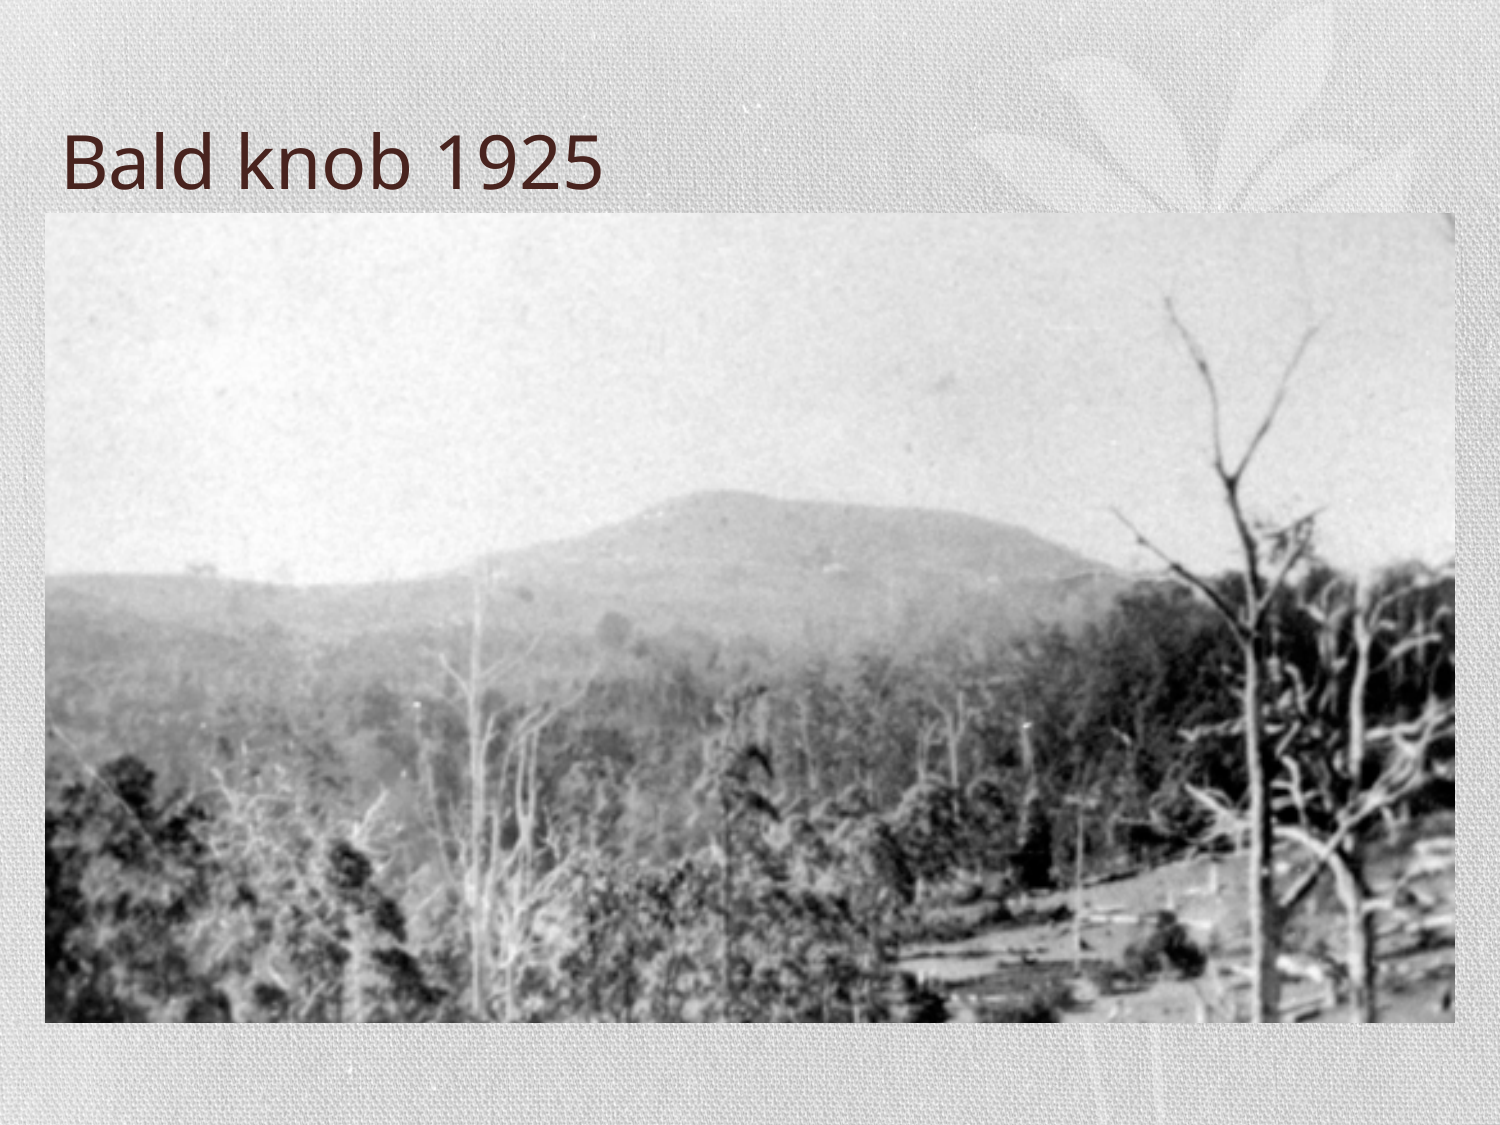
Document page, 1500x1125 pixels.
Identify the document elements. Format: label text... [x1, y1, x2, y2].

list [44, 212, 1456, 1024]
title Bald knob 1925 [45, 37, 1455, 212]
